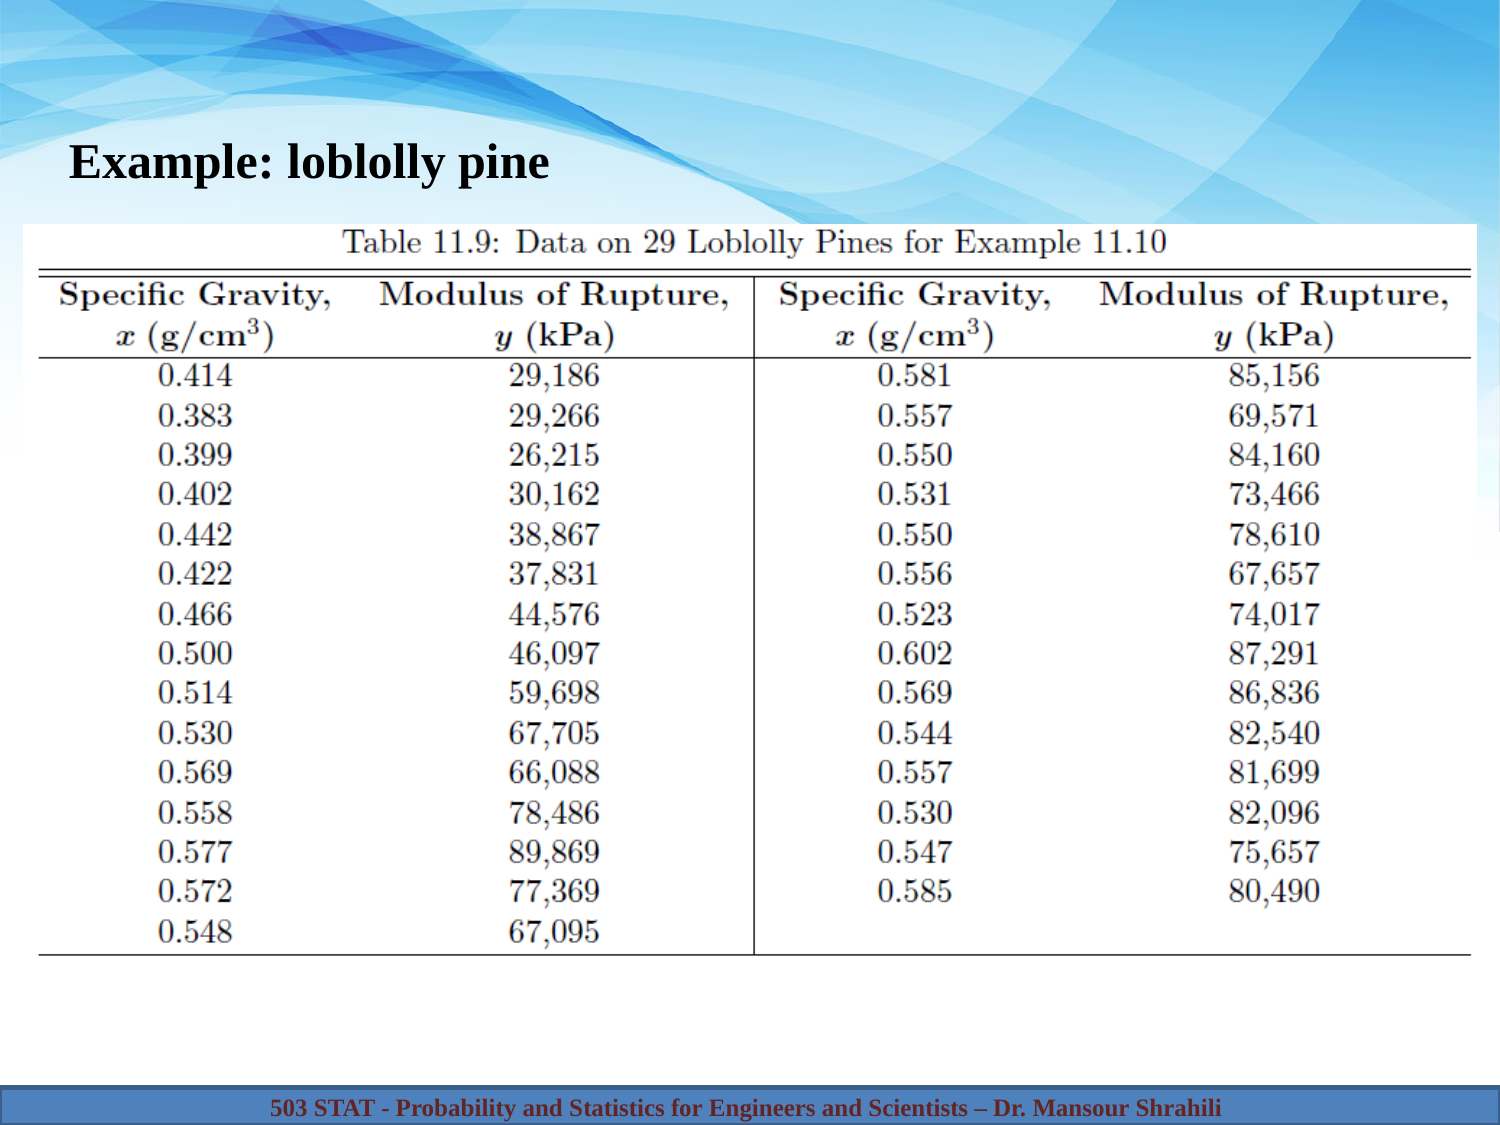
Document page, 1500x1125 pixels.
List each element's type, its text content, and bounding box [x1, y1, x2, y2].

text_box Example: loblolly pine [54, 112, 566, 197]
picture [0, 1, 1500, 1085]
